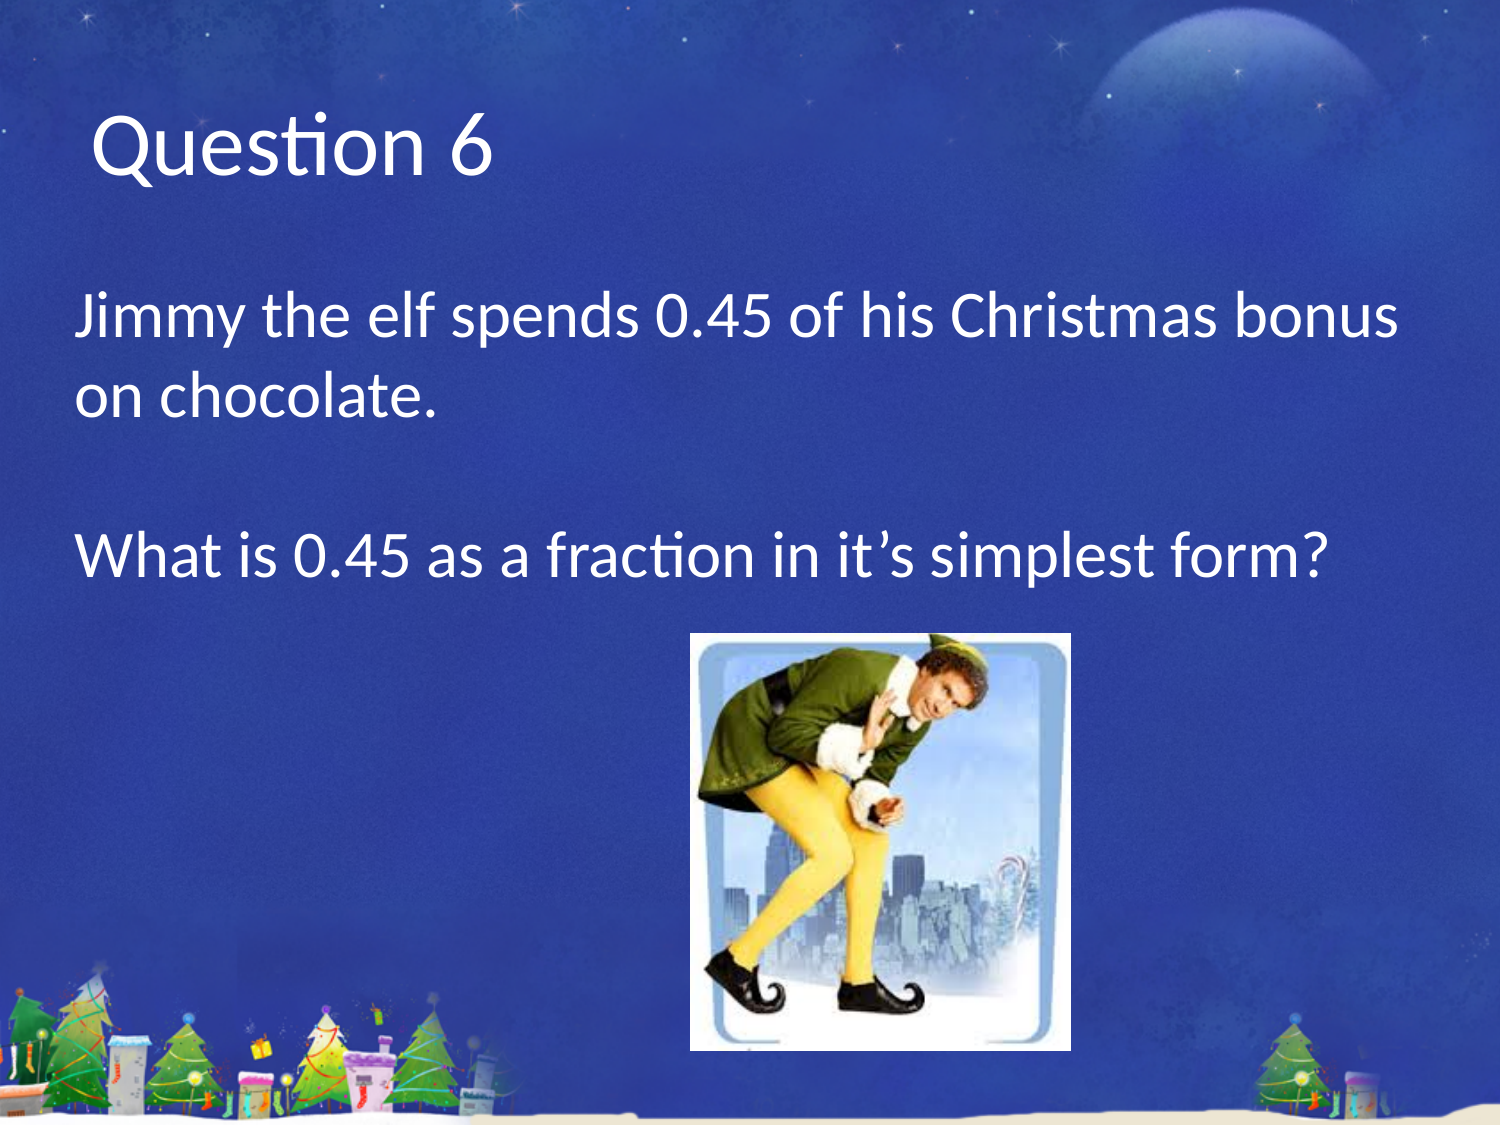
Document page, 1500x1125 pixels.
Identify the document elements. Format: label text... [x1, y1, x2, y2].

text_box Jimmy the elf spends 0.45 of his Christmas bonus on chocolate. What is 0.45 as a fraction in it’s simplest form? [60, 263, 1428, 599]
picture [0, 0, 1500, 1125]
title Question 6 [75, 45, 1425, 233]
